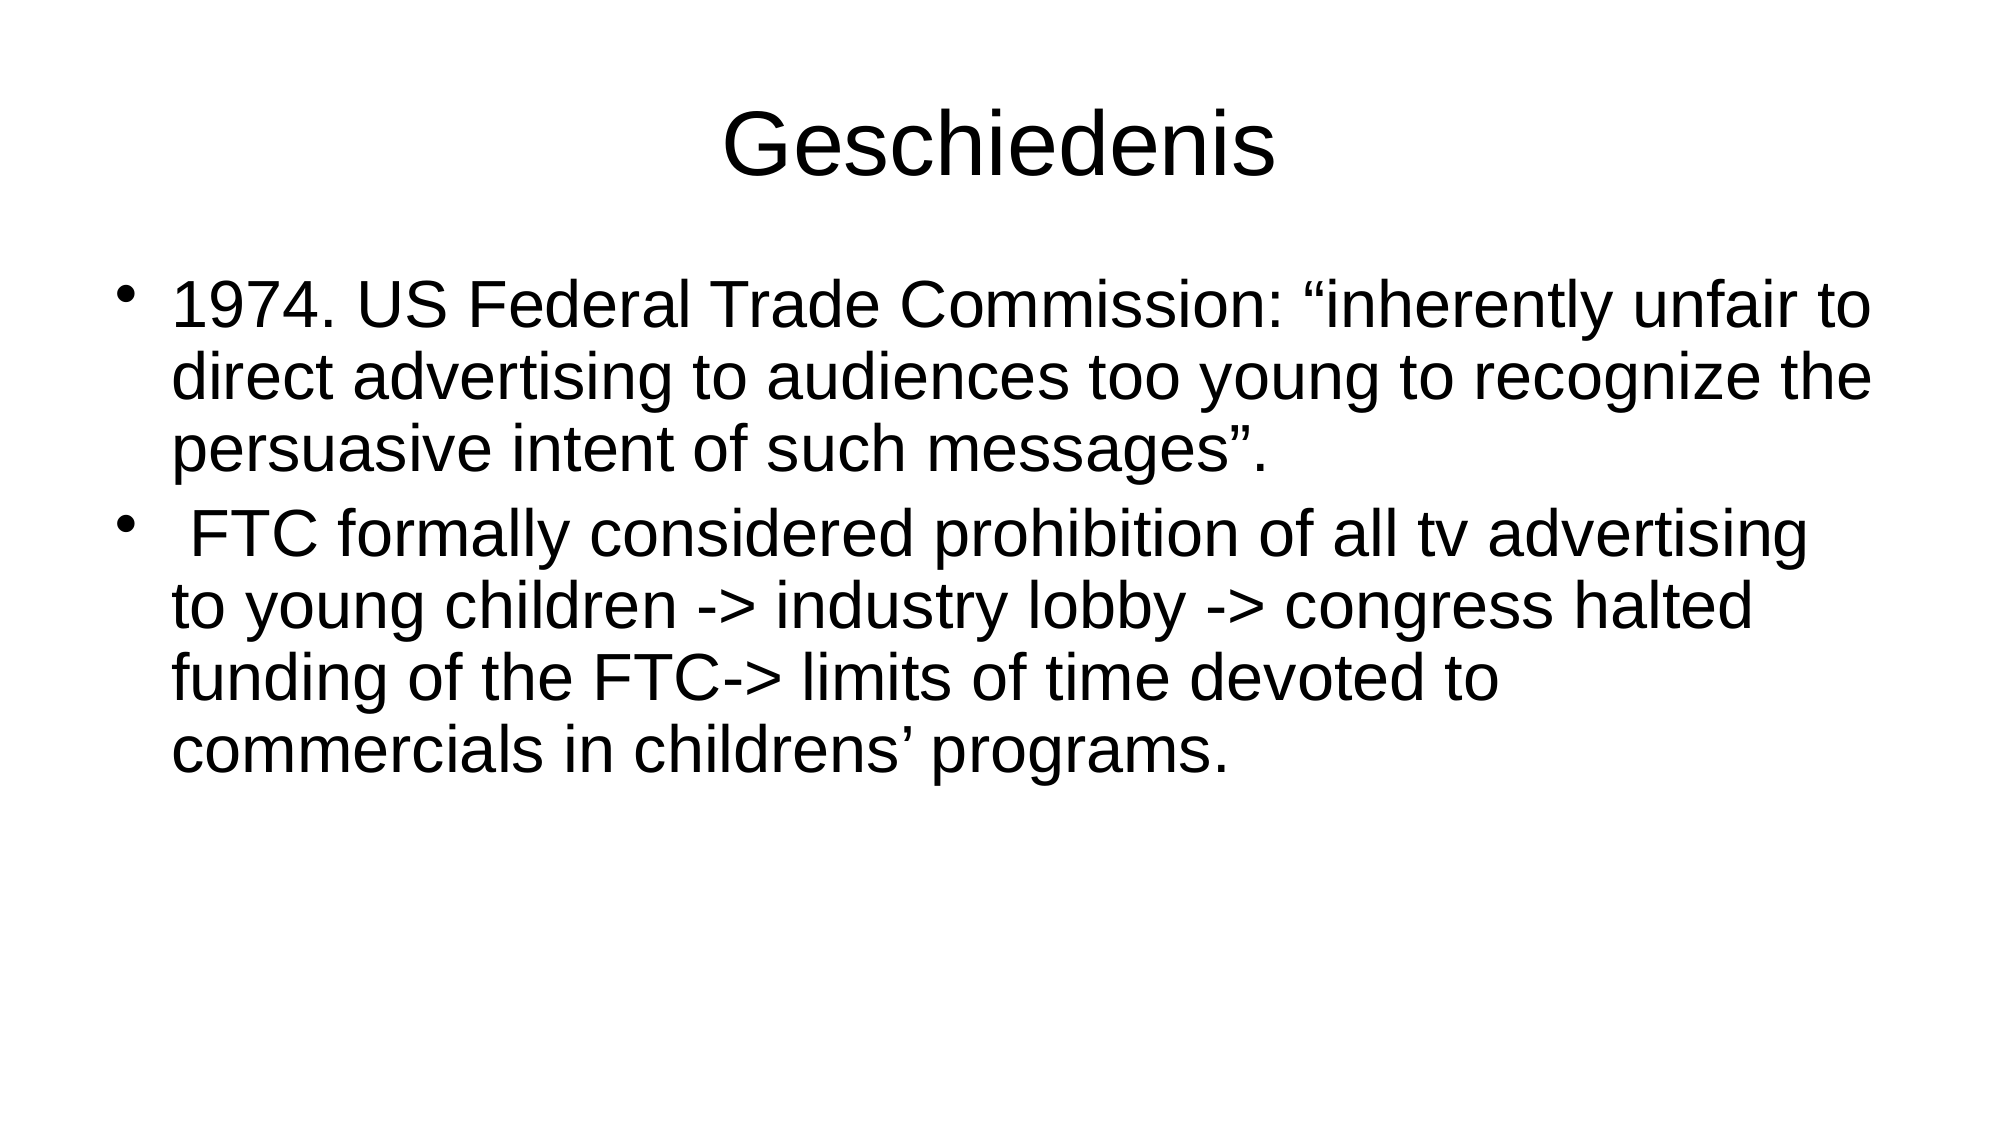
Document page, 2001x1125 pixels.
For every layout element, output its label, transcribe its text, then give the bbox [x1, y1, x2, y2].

list 1974. US Federal Trade Commission: “inherently unfair to direct advertising to audiences too young to recognize the persuasive intent of such messages”. FTC formally considered prohibition of all tv advertising to young children -> industry lobby -> congress halted funding of the FTC-> limits of time devoted to commercials in childrens’ programs. [99, 262, 1900, 1005]
title Geschiedenis [99, 45, 1900, 233]
